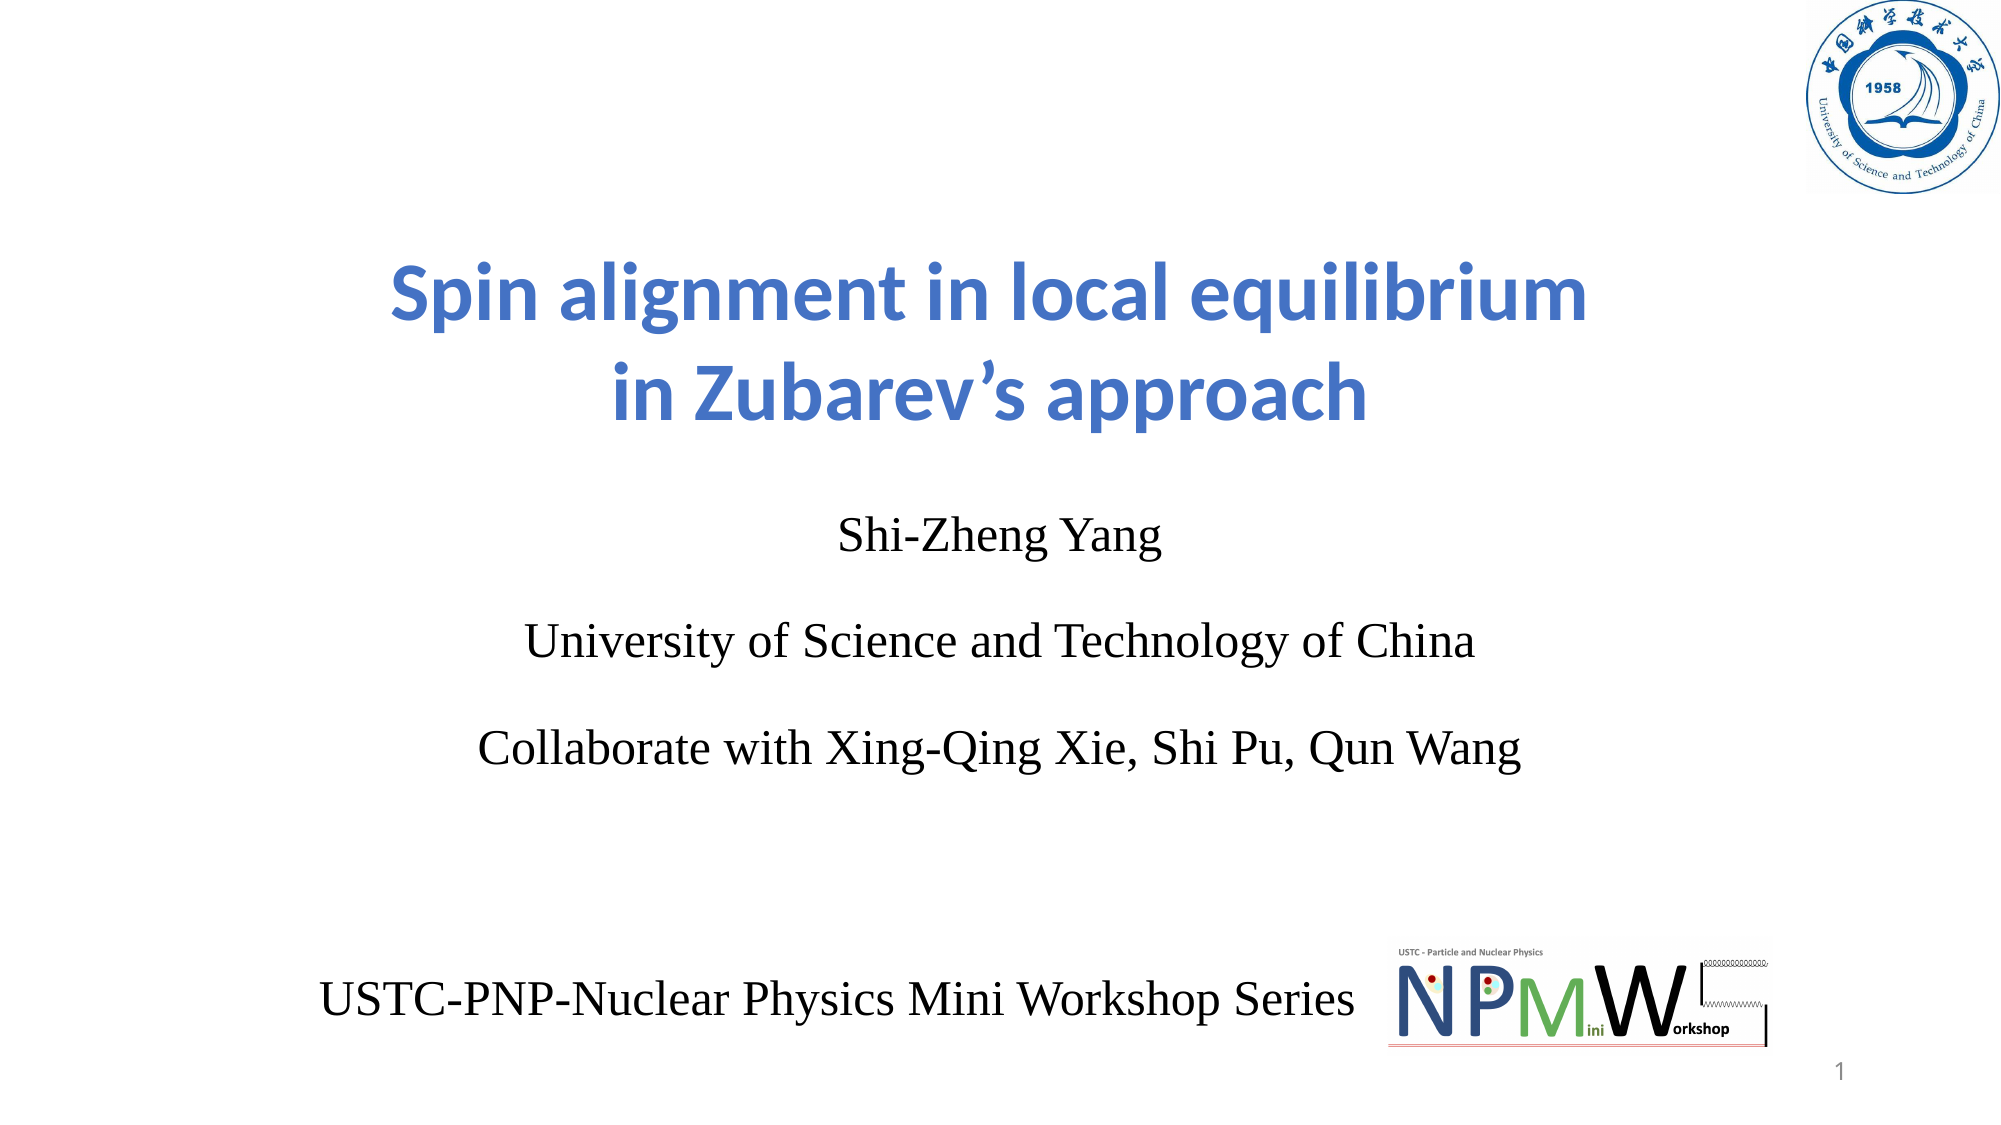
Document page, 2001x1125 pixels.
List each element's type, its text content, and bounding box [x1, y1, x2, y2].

slide_number 1 [1412, 1042, 1863, 1103]
text_box Collaborate with Xing-Qing Xie, Shi Pu, Qun Wang [462, 706, 1537, 782]
text_box Shi-Zheng Yang [822, 493, 1178, 569]
picture [1806, 0, 2000, 194]
text_box USTC-PNP-Nuclear Physics Mini Workshop Series [288, 958, 1387, 1033]
text_box University of Science and Technology of China [509, 600, 1491, 676]
picture [1387, 936, 1773, 1056]
text_box Spin alignment in local equilibrium in Zubarev’s approach [376, 229, 1624, 445]
